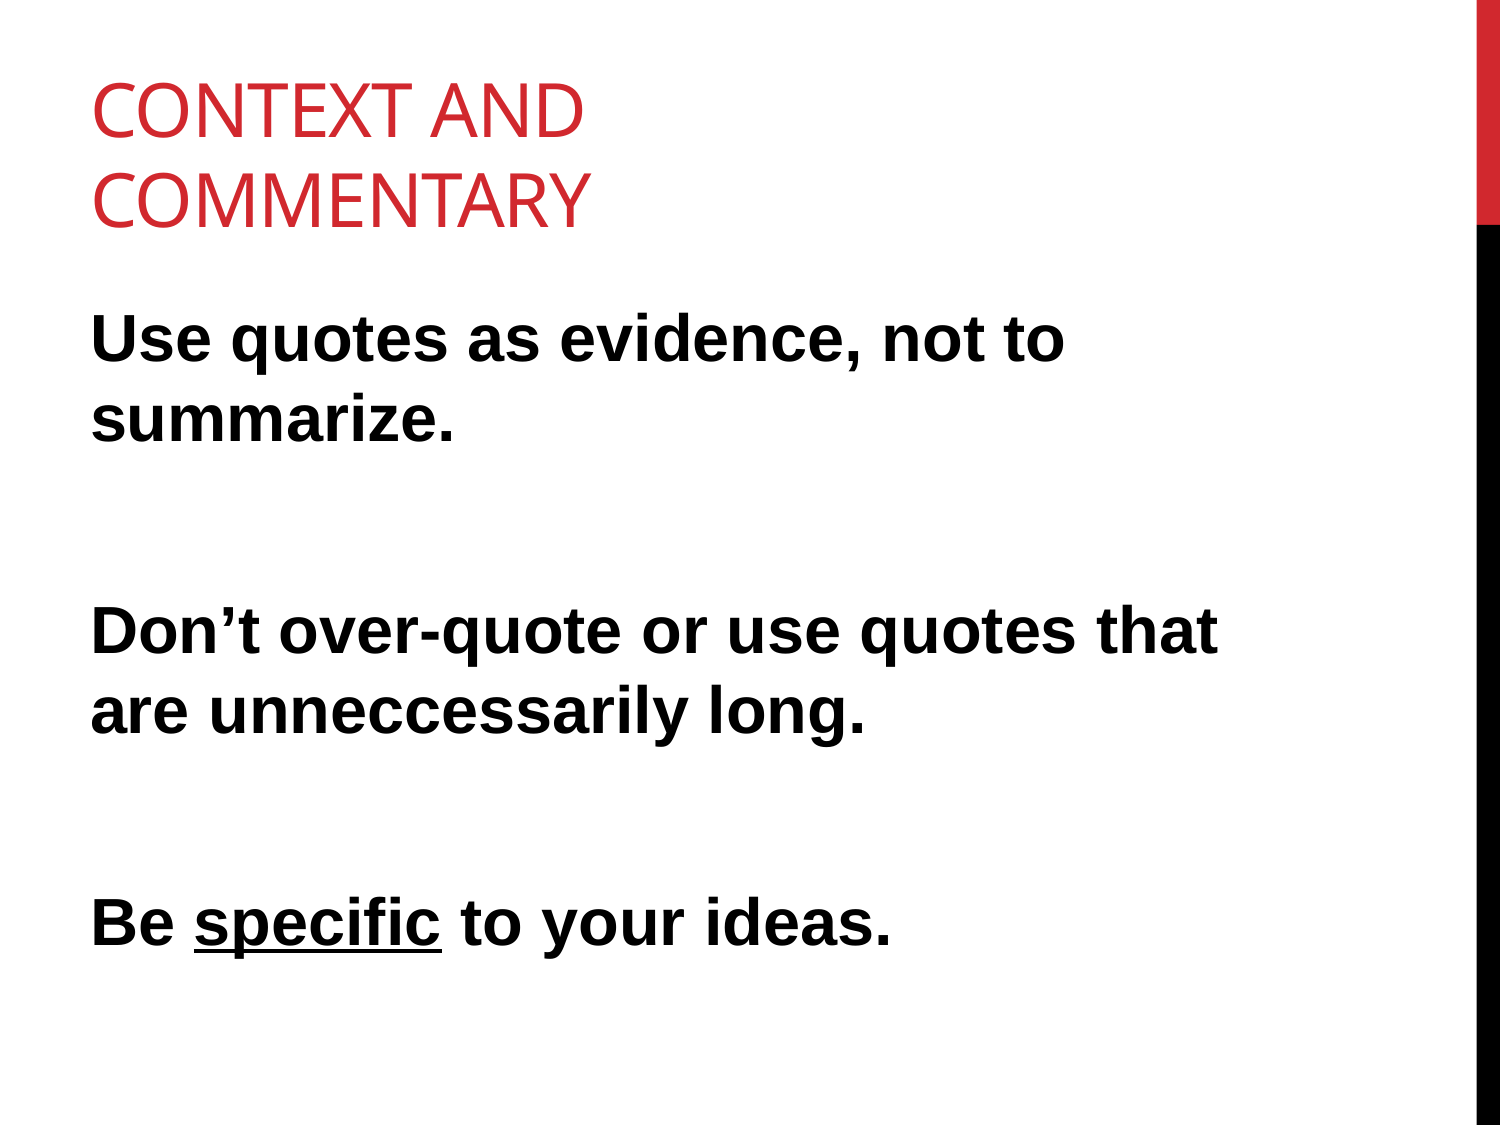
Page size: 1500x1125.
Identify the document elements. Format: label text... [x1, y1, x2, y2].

title Context and commentary [75, 25, 1025, 250]
list Use quotes as evidence, not to summarize. Don’t over-quote or use quotes that are unneccessarily long. Be specific to your ideas. [75, 287, 1325, 1005]
